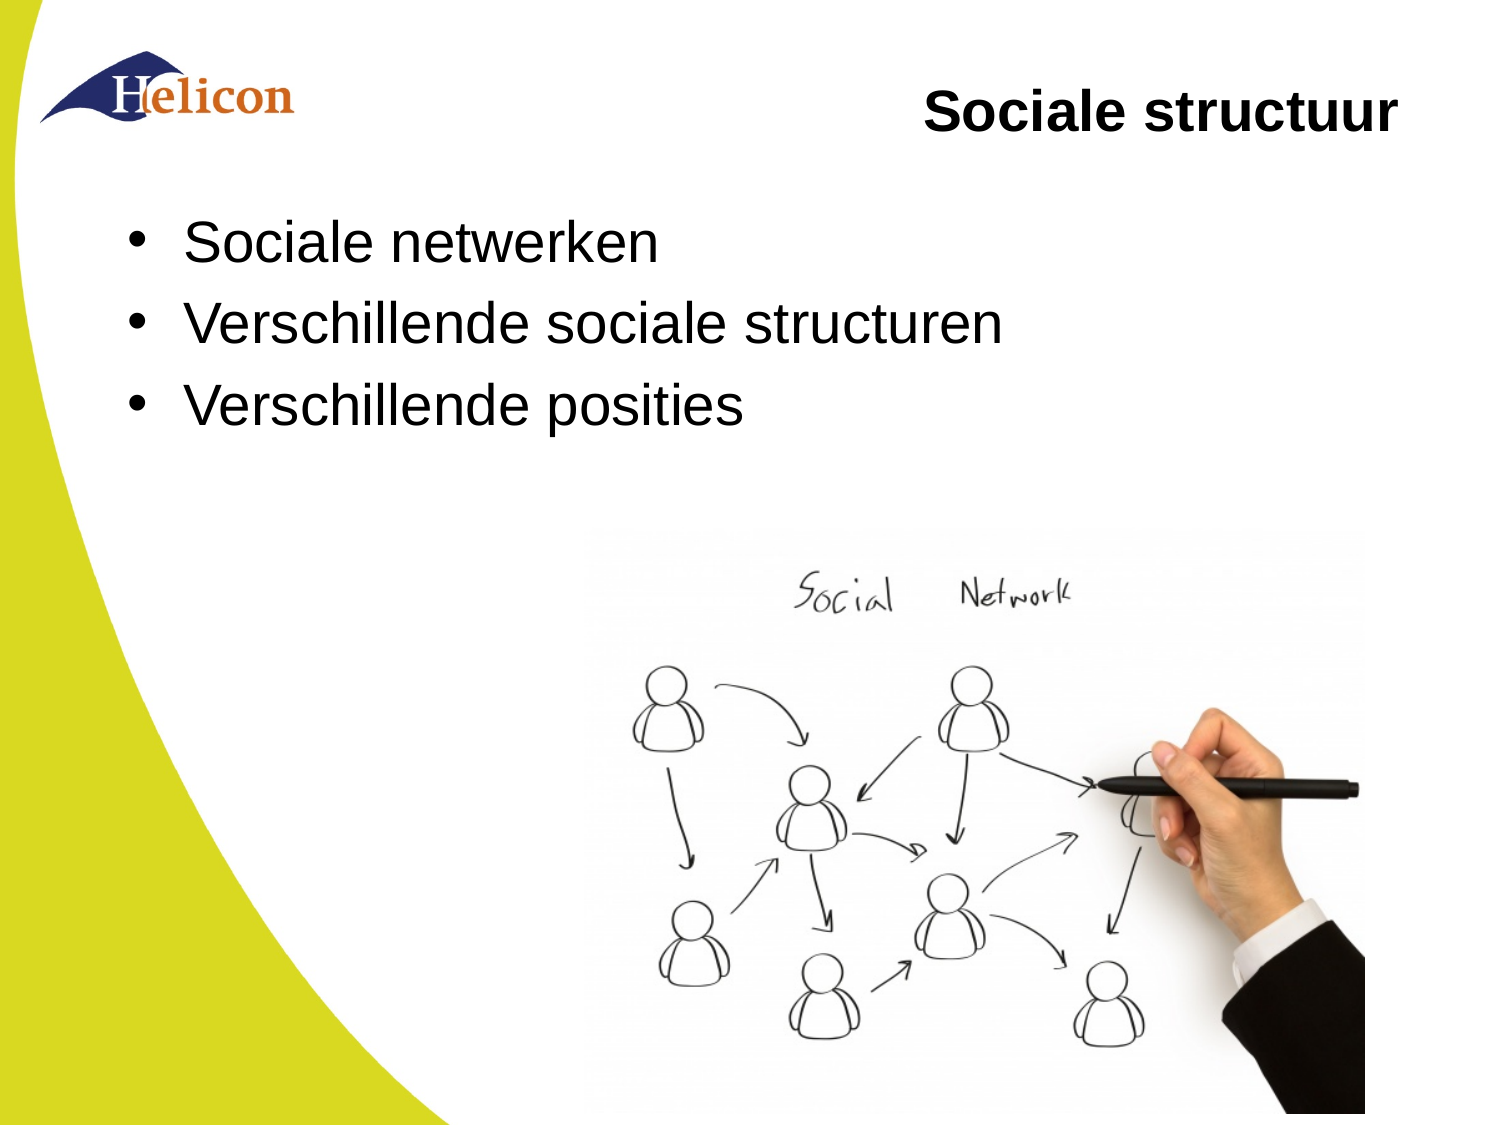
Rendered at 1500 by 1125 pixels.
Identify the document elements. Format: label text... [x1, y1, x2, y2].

picture [0, 0, 1500, 1125]
title Sociale structuur [324, 54, 1415, 161]
list Sociale netwerken Verschillende sociale structuren Verschillende posities [112, 196, 1425, 1005]
